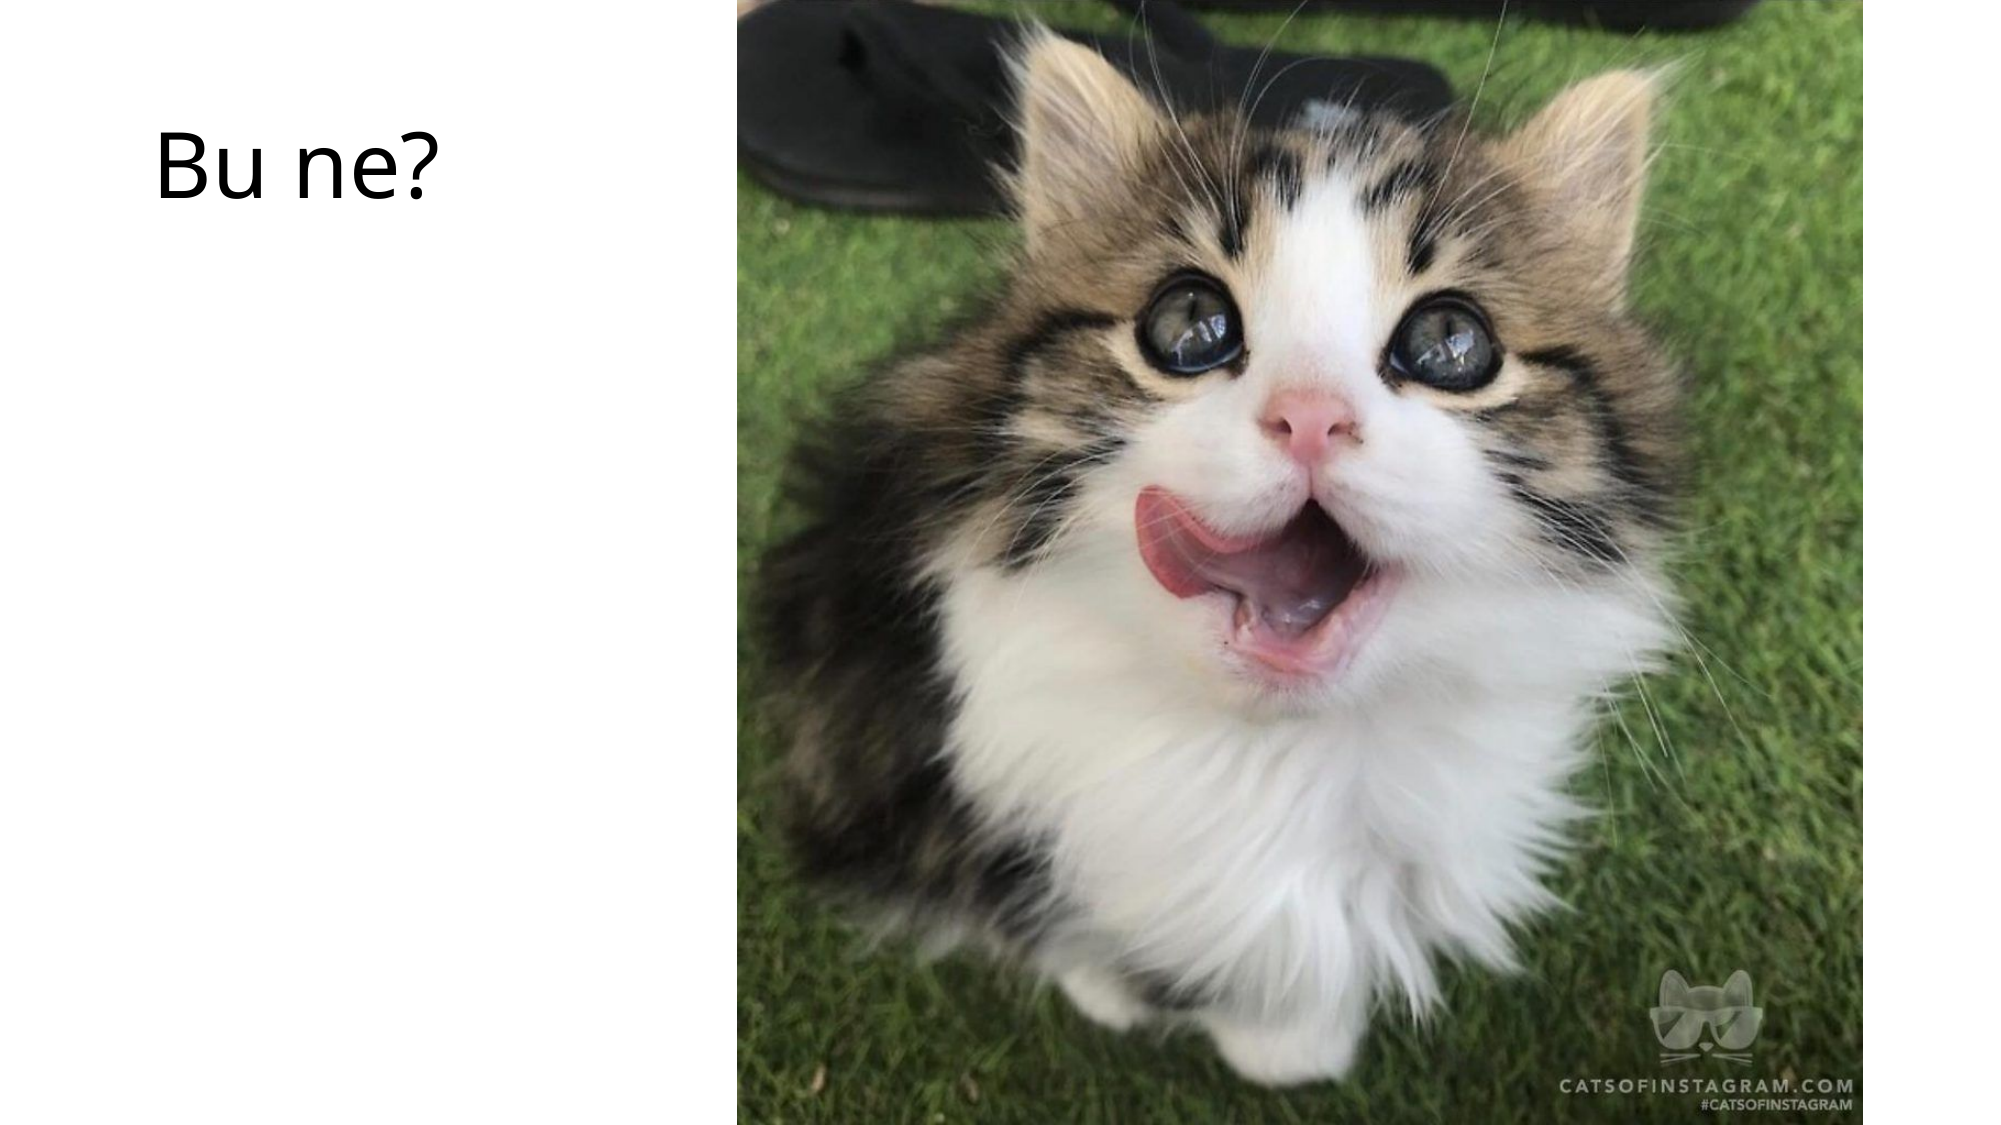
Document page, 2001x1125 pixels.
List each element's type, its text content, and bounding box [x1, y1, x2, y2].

title Bu ne? [137, 59, 737, 278]
picture [737, 0, 1863, 1125]
